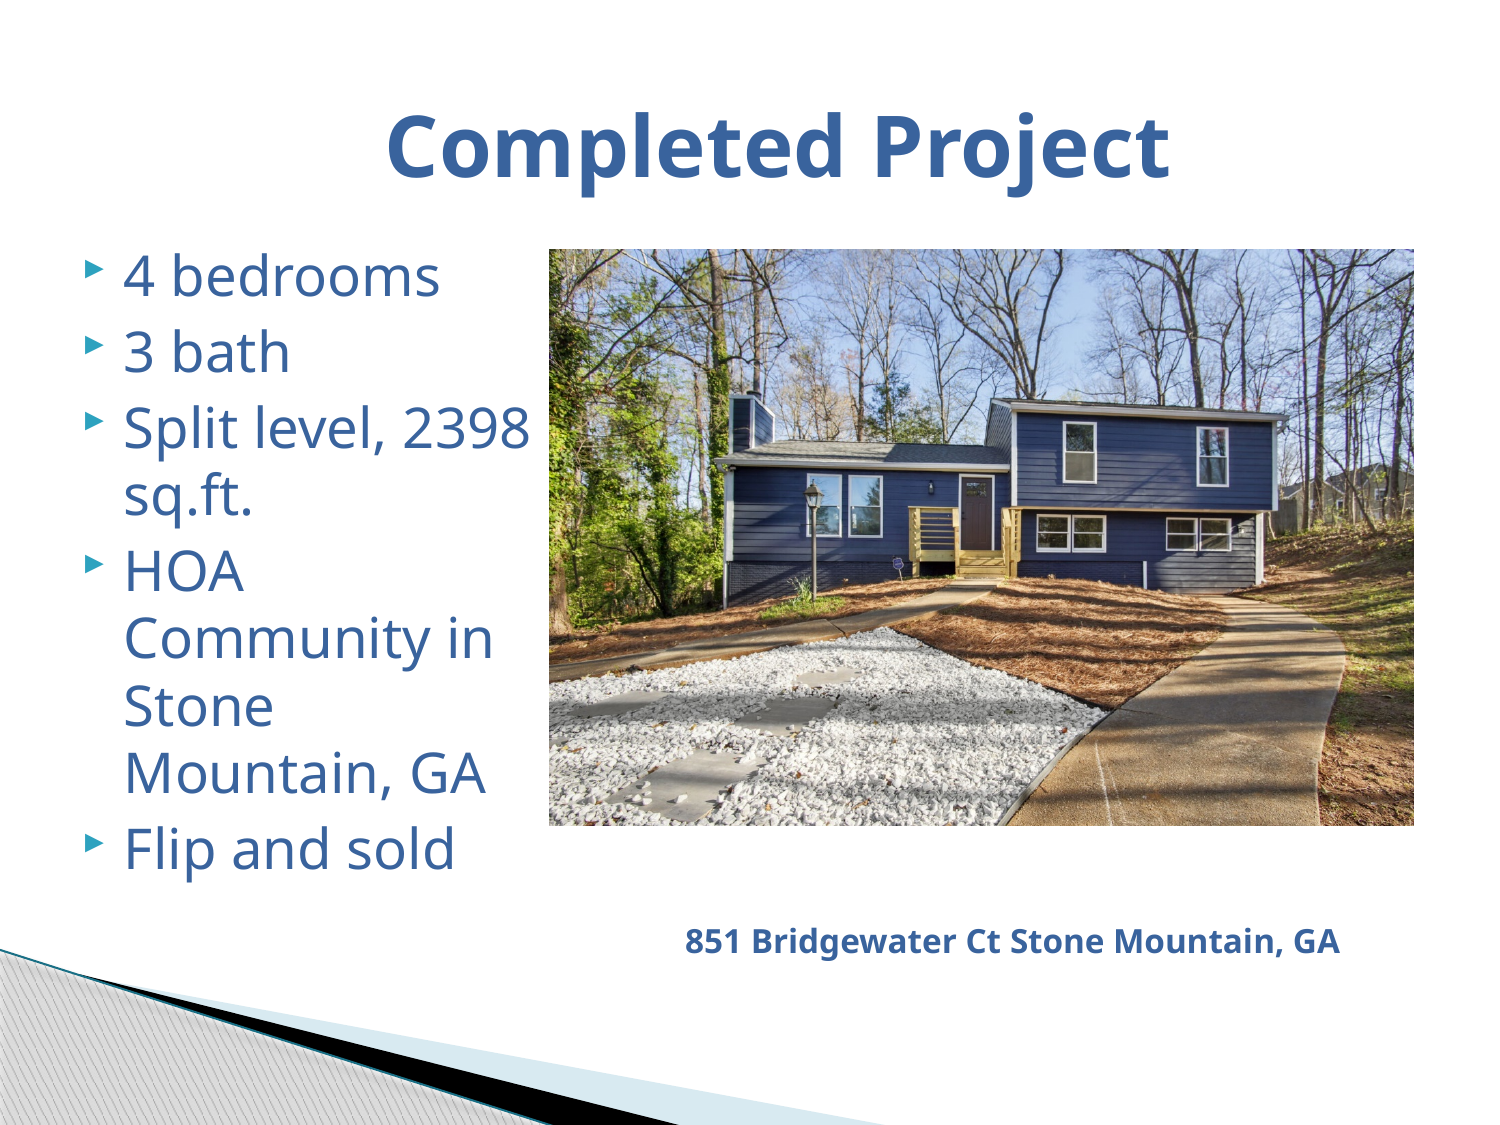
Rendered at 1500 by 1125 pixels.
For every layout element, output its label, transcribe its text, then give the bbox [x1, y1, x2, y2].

text_box 851 Bridgewater Ct Stone Mountain, GA [543, 912, 1483, 968]
title Completed Project [99, 62, 1457, 225]
picture [549, 249, 1415, 827]
list 4 bedrooms 3 bath Split level, 2398 sq.ft. HOA Community in Stone Mountain, GA Flip and sold [49, 232, 550, 1008]
